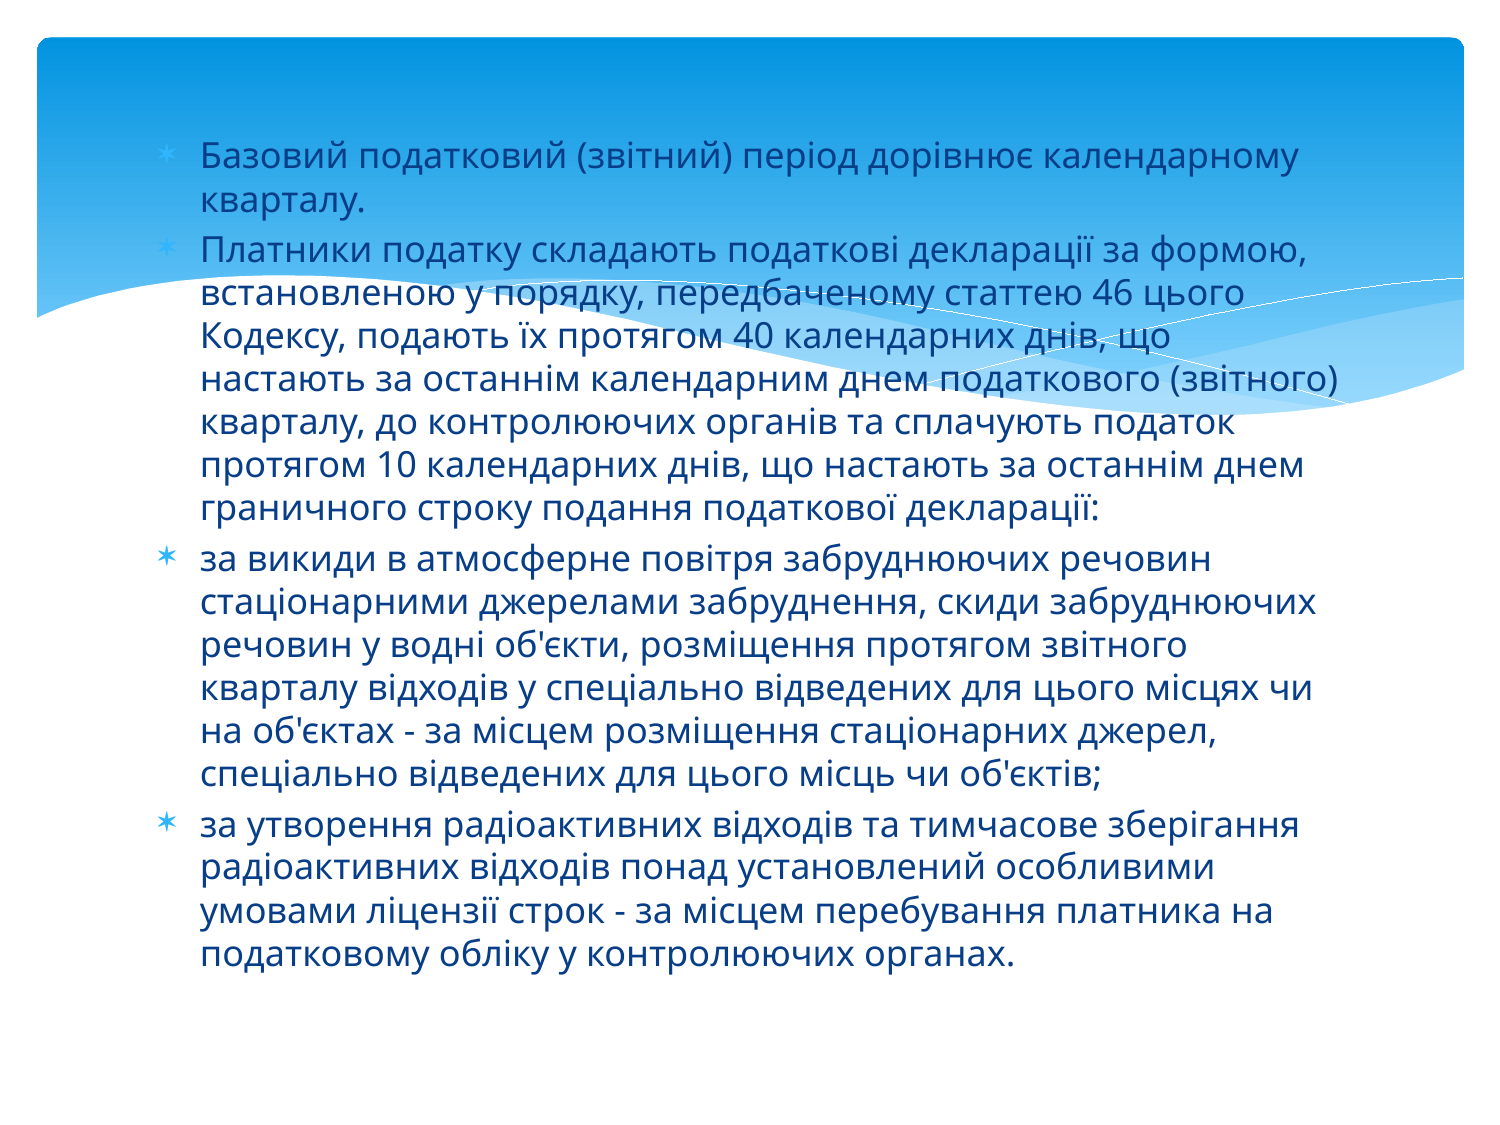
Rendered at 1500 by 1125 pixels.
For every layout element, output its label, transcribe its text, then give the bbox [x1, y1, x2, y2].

list Базовий податковий (звітний) період дорівнює календарному кварталу. Платники податку складають податкові декларації за формою, встановленою у порядку, передбаченому статтею 46 цього Кодексу, подають їх протягом 40 календарних днів, що настають за останнім календарним днем податкового (звітного) кварталу, до контролюючих органів та сплачують податок протягом 10 календарних днів, що настають за останнім днем граничного строку подання податкової декларації: за викиди в атмосферне повітря забруднюючих речовин стаціонарними джерелами забруднення, скиди забруднюючих речовин у водні об'єкти, розміщення протягом звітного кварталу відходів у спеціально відведених для цього місцях чи на об'єктах - за місцем розміщення стаціонарних джерел, спеціально відведених для цього місць чи об'єктів; за утворення радіоактивних відходів та тимчасове зберігання радіоактивних відходів понад установлений особливими умовами ліцензії строк - за місцем перебування платника на податковому обліку у контролюючих органах. [143, 125, 1359, 1005]
